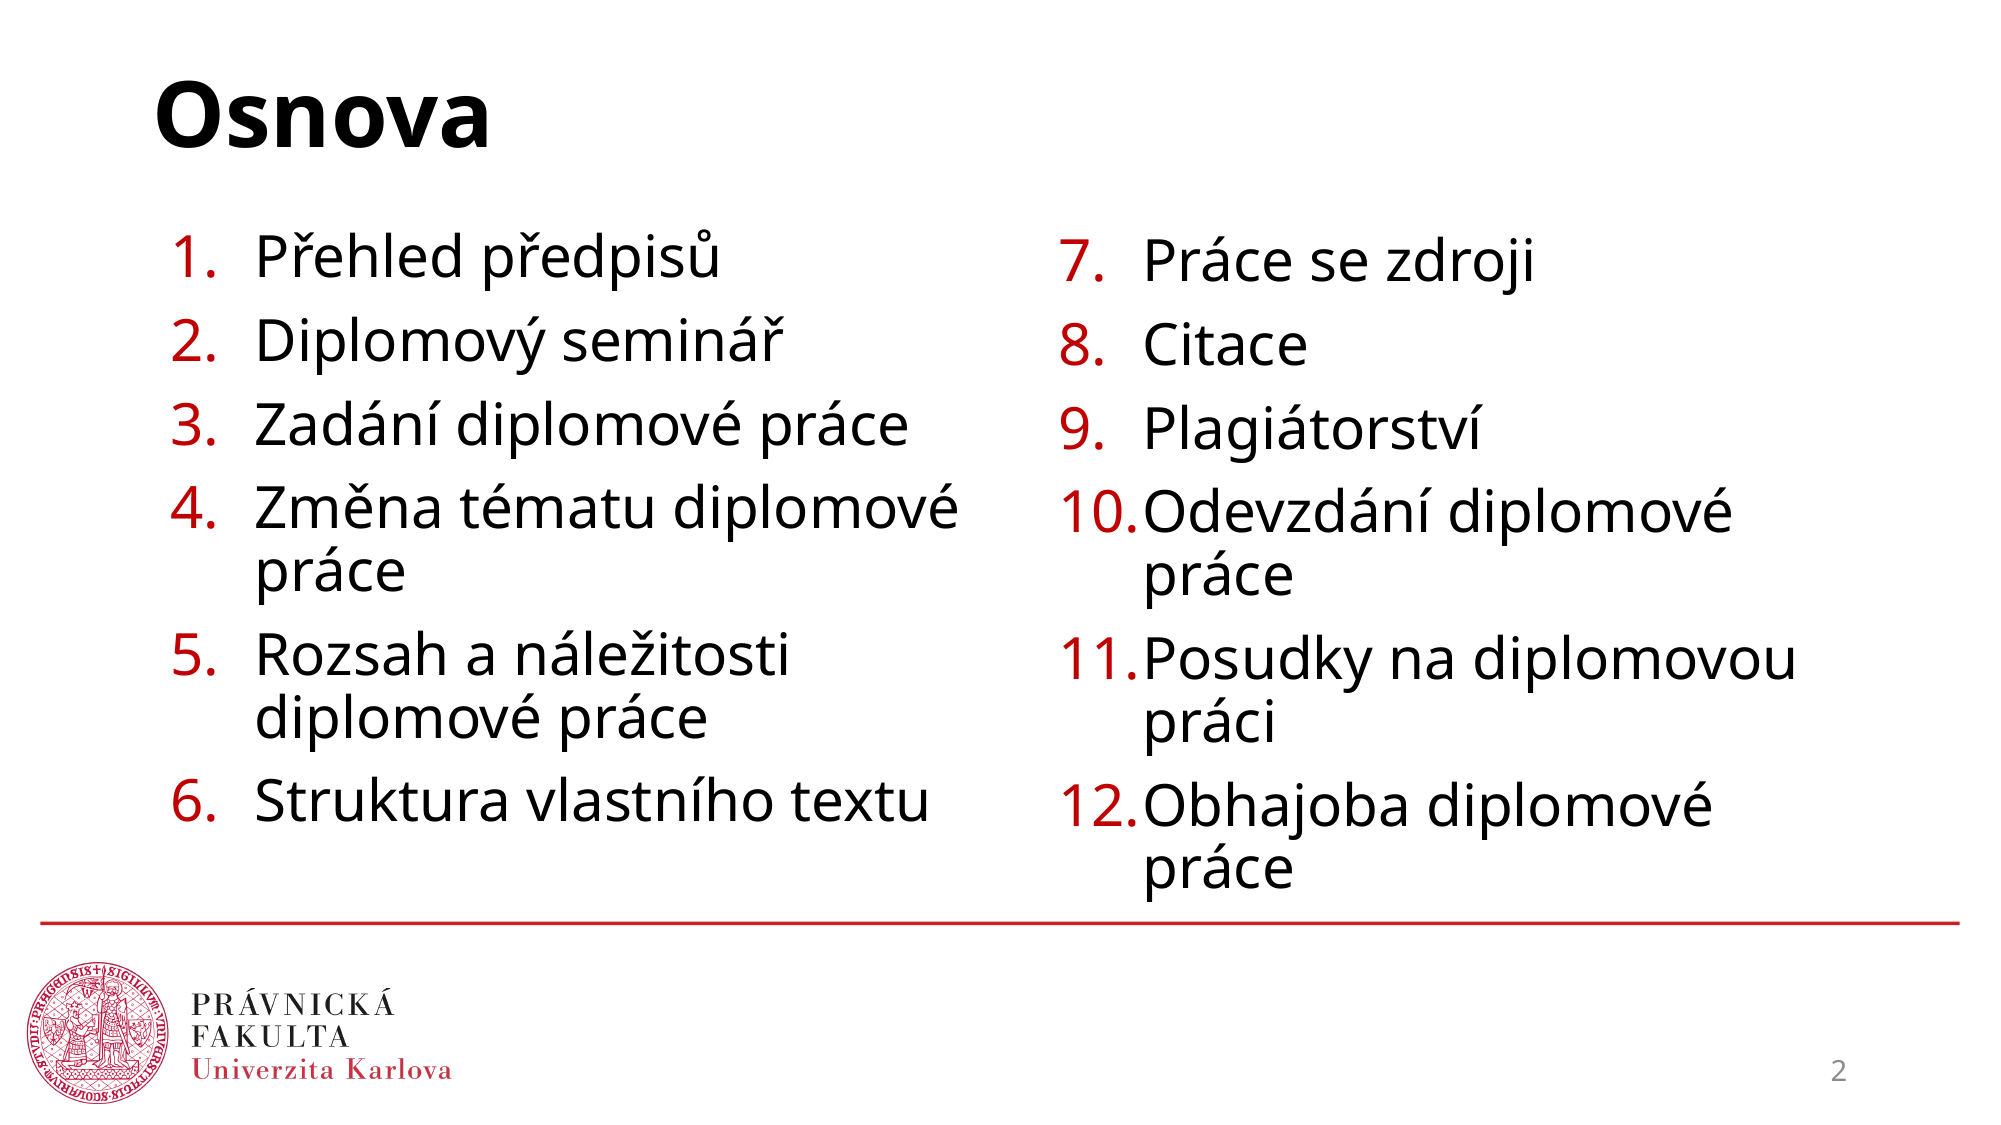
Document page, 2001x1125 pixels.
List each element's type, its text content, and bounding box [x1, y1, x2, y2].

list Přehled předpisů Diplomový seminář Zadání diplomové práce Změna tématu diplomové práce Rozsah a náležitosti diplomové práce Struktura vlastního textu [137, 220, 994, 905]
title Osnova [137, 2, 1863, 220]
slide_number 2 [1412, 1042, 1863, 1103]
picture [26, 962, 452, 1104]
text_box Práce se zdroji Citace Plagiátorství Odevzdání diplomové práce Posudky na diplomovou práci Obhajoba diplomové práce [1025, 224, 1888, 909]
